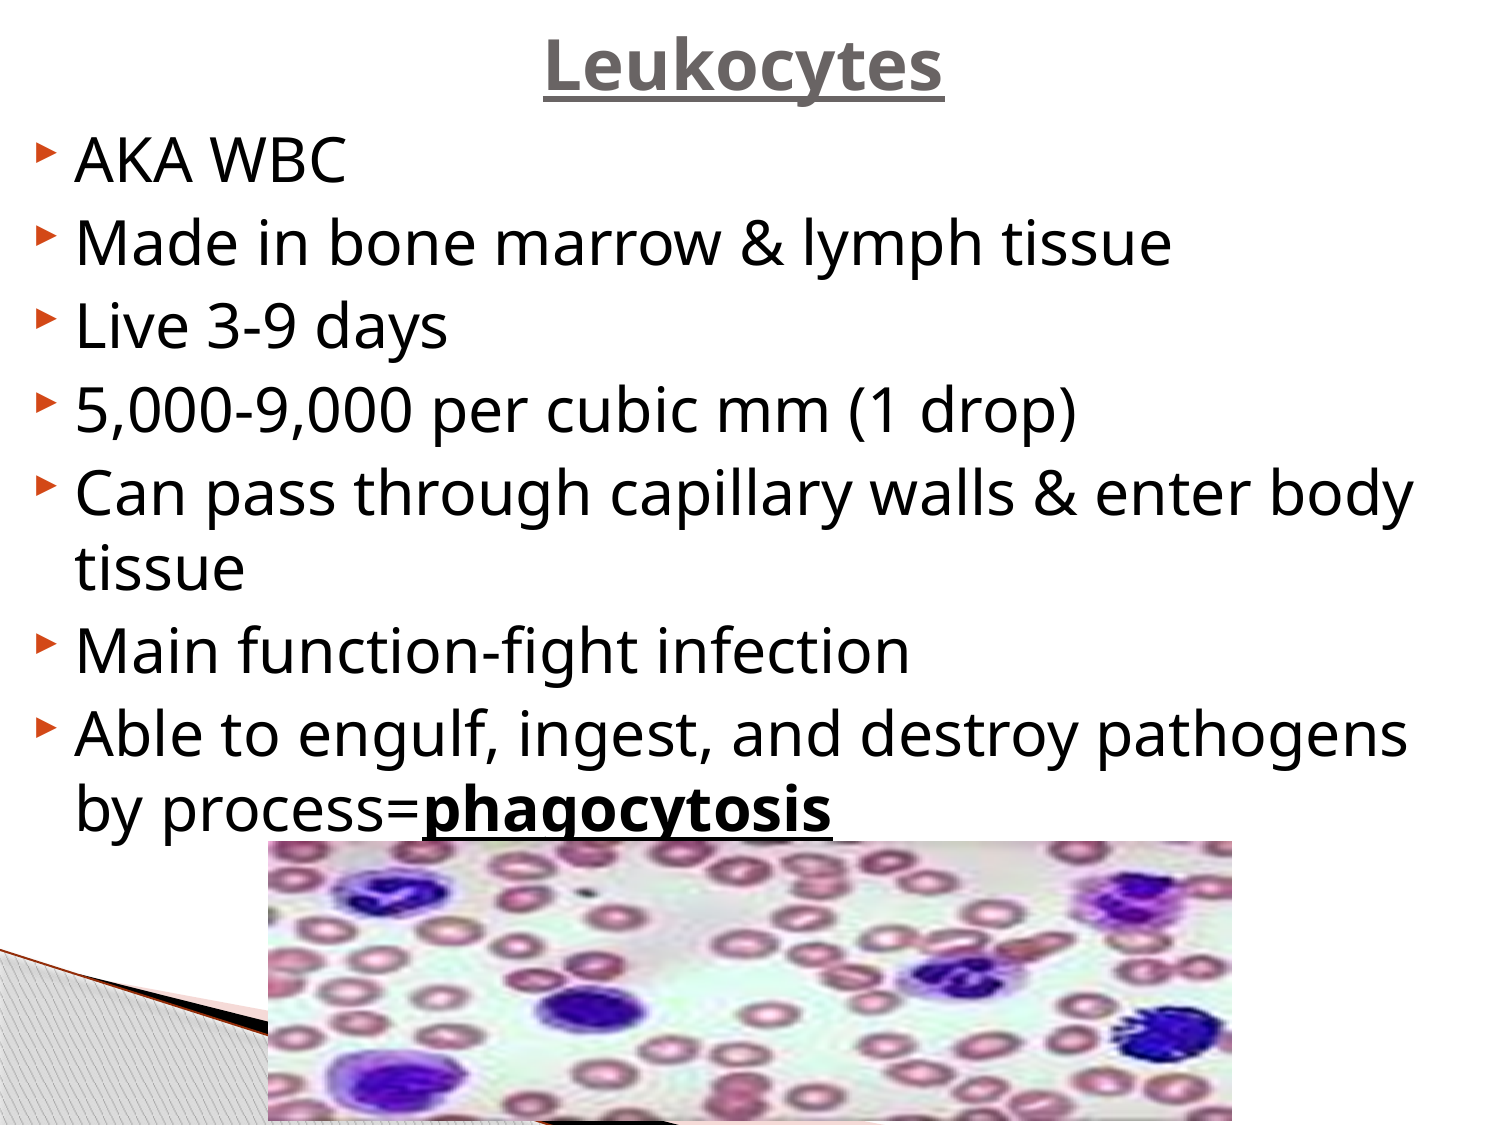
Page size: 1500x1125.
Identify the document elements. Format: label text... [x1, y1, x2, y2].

list AKA WBC Made in bone marrow & lymph tissue Live 3-9 days 5,000-9,000 per cubic mm (1 drop) Can pass through capillary walls & enter body tissue Main function-fight infection Able to engulf, ingest, and destroy pathogens by process=phagocytosis [0, 112, 1500, 963]
title Leukocytes [68, 12, 1419, 113]
picture [268, 840, 1232, 1121]
